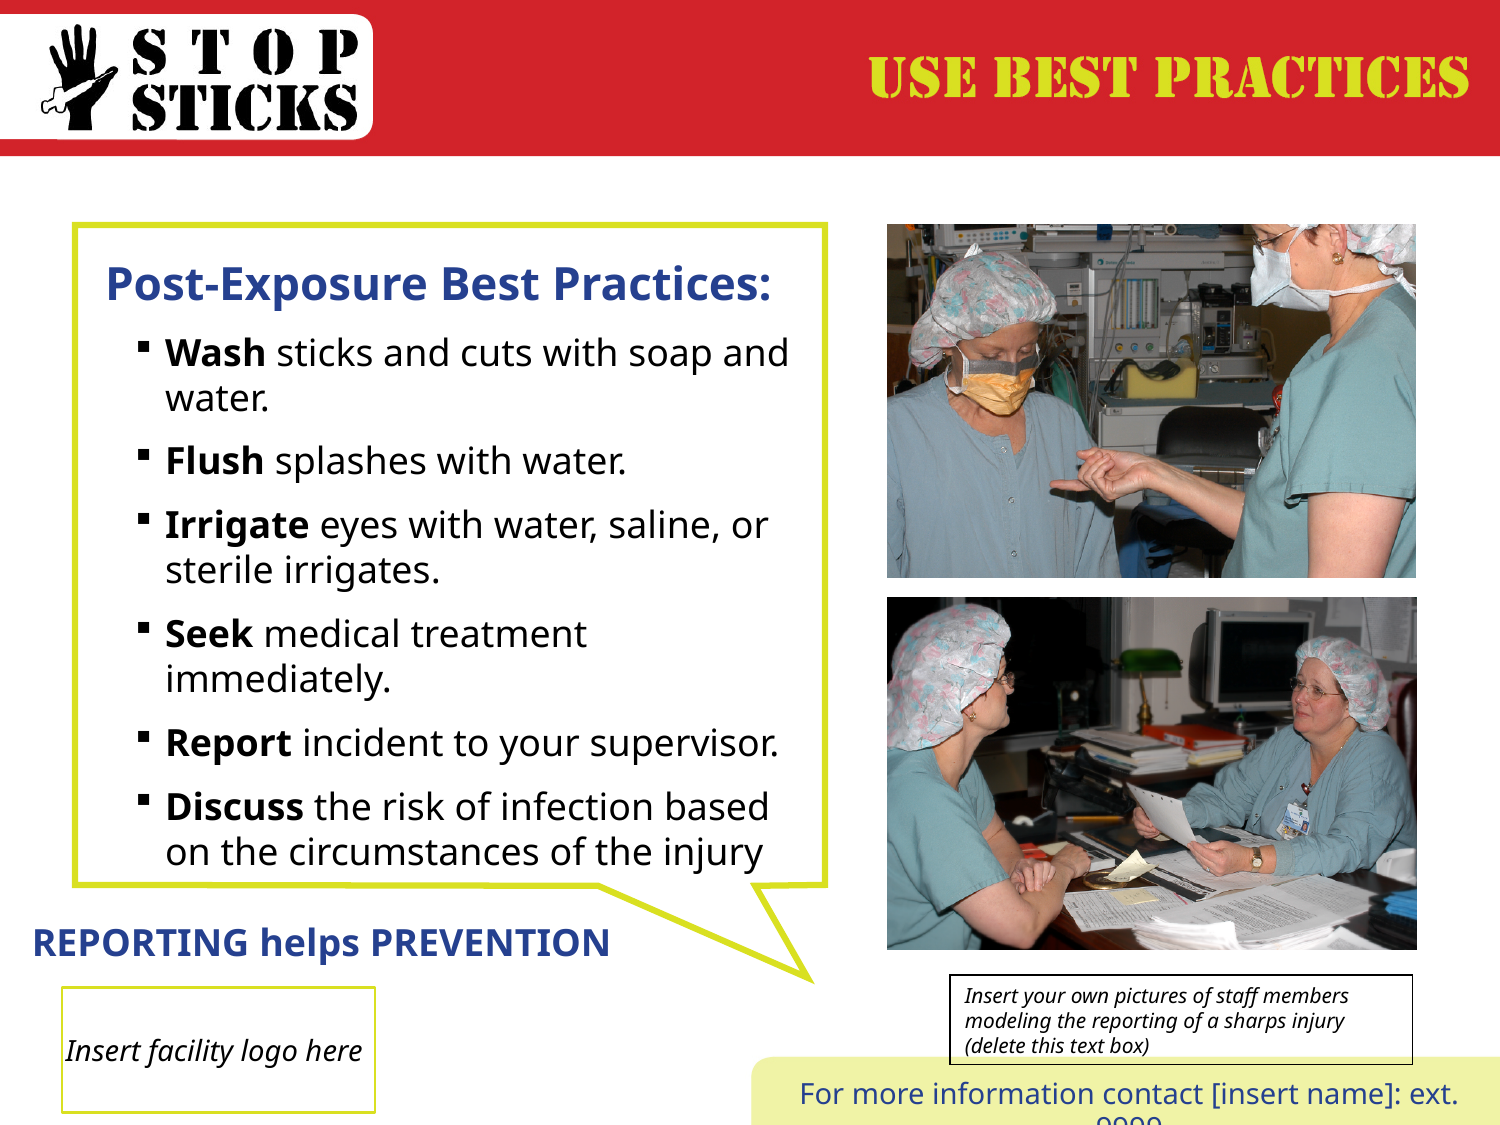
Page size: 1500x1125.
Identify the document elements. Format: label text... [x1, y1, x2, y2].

text_box For more information contact [insert name]: ext. 9999 [774, 1074, 1484, 1125]
text_box [60, 985, 377, 1115]
picture [0, 0, 1500, 1125]
text_box Insert your own pictures of staff members modeling the reporting of a sharps injury (delete this text box) [949, 975, 1413, 1065]
text_box Insert facility logo here [50, 1024, 60, 1075]
text_box REPORTING helps PREVENTION [17, 911, 747, 971]
text_box Post-Exposure Best Practices: Wash sticks and cuts with soap and water. Flush splashes with water. Irrigate eyes with water, saline, or sterile irrigates. Seek medical treatment immediately. Report incident to your supervisor. Discuss the risk of infection based on the circumstances of the injury [74, 224, 825, 978]
